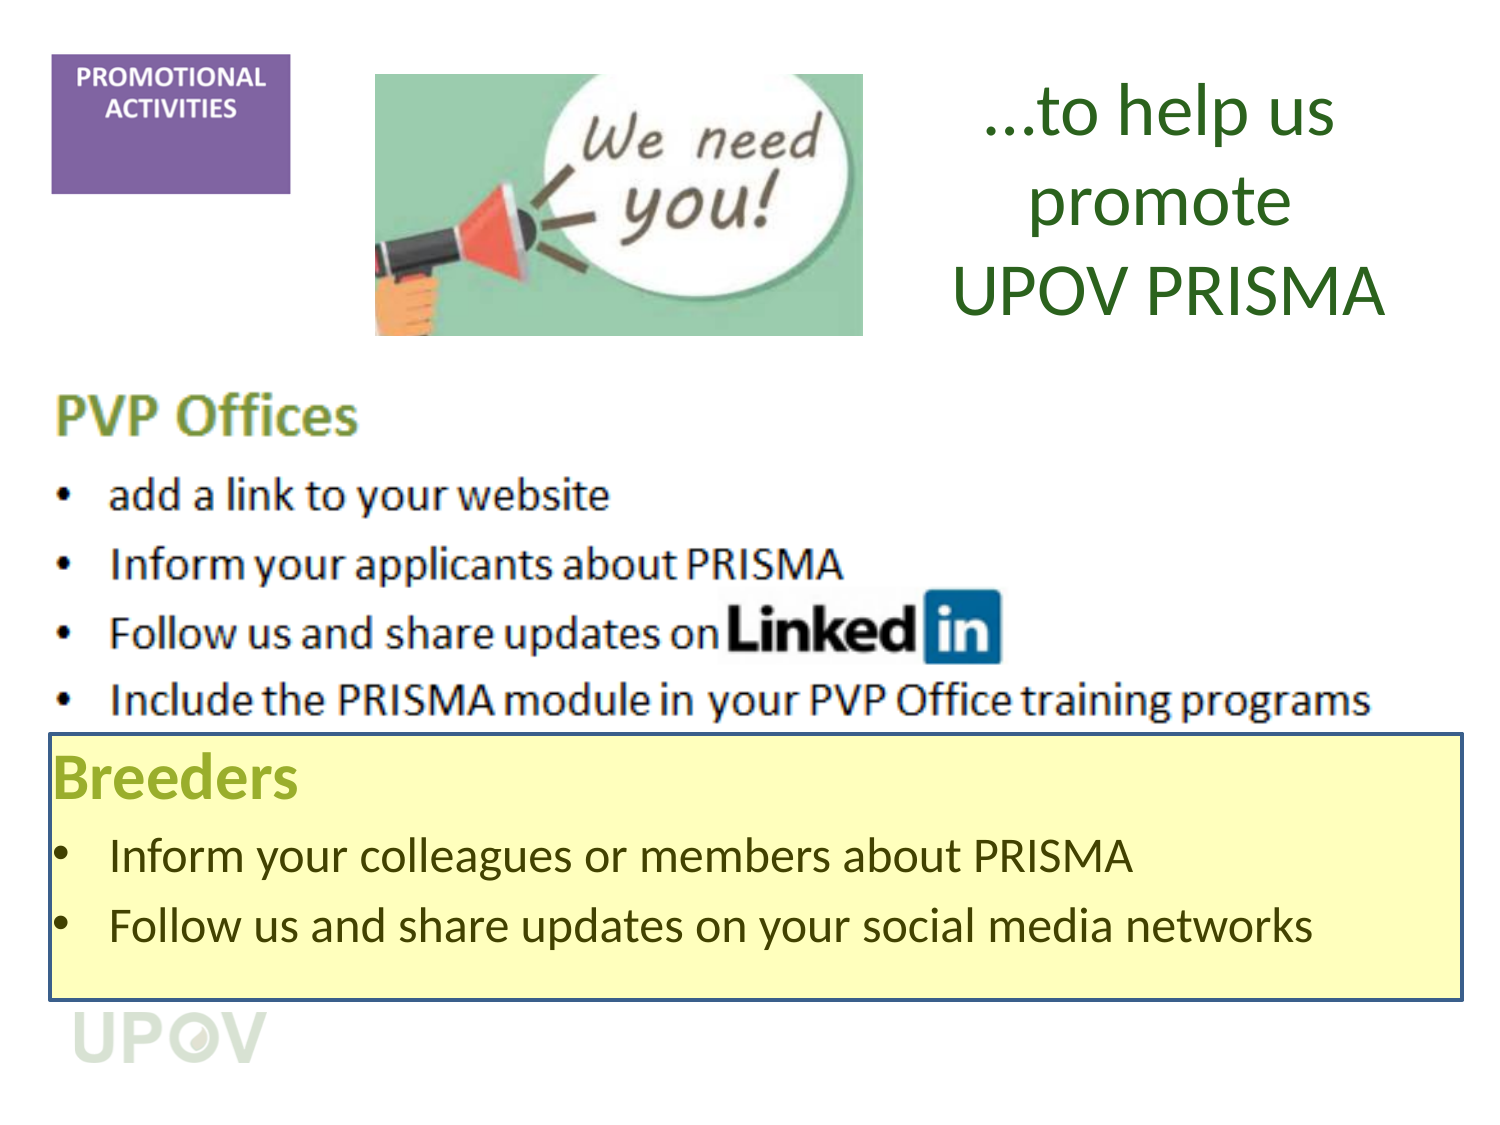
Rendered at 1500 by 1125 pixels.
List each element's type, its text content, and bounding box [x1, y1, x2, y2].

text_box Breeders Inform your colleagues or members about PRISMA Follow us and share updates on your social media networks [37, 741, 1388, 1025]
text_box [48, 732, 1464, 1002]
title …to help us promote UPOV PRISMA [866, 101, 1500, 290]
picture [374, 74, 863, 337]
picture [49, 50, 292, 196]
picture [37, 383, 1388, 735]
